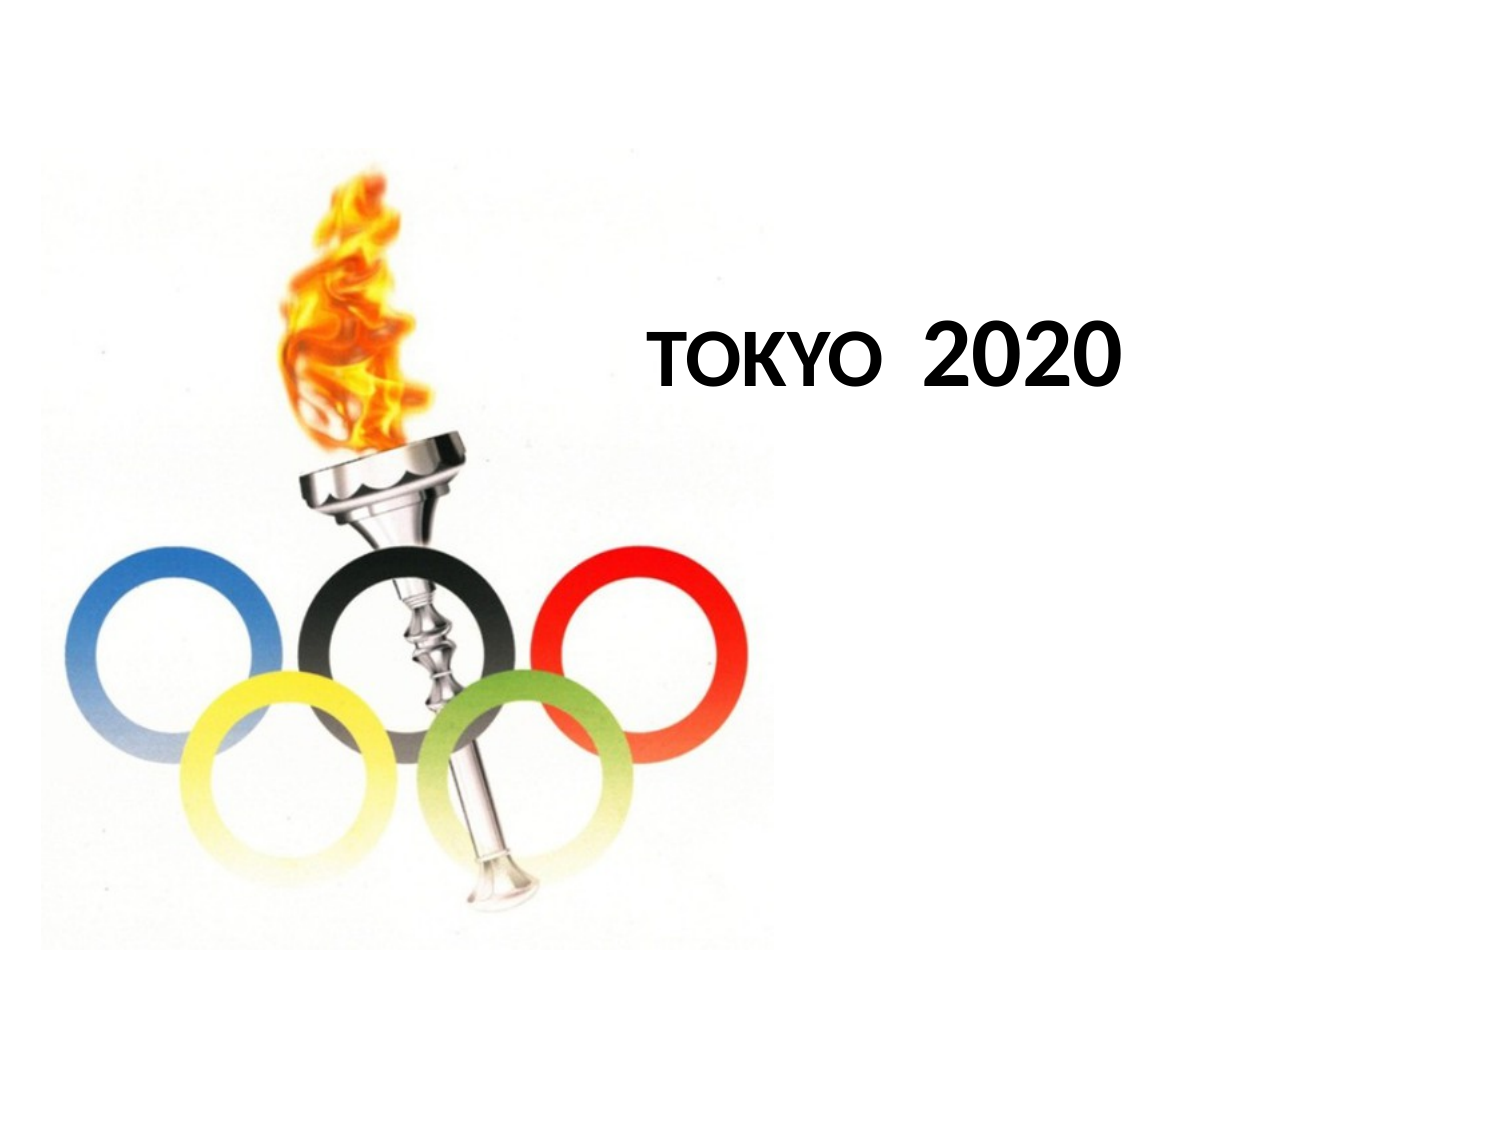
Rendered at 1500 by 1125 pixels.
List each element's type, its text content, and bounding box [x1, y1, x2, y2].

text_box TOKYO 2020 [778, 278, 1282, 414]
picture [41, 148, 774, 950]
